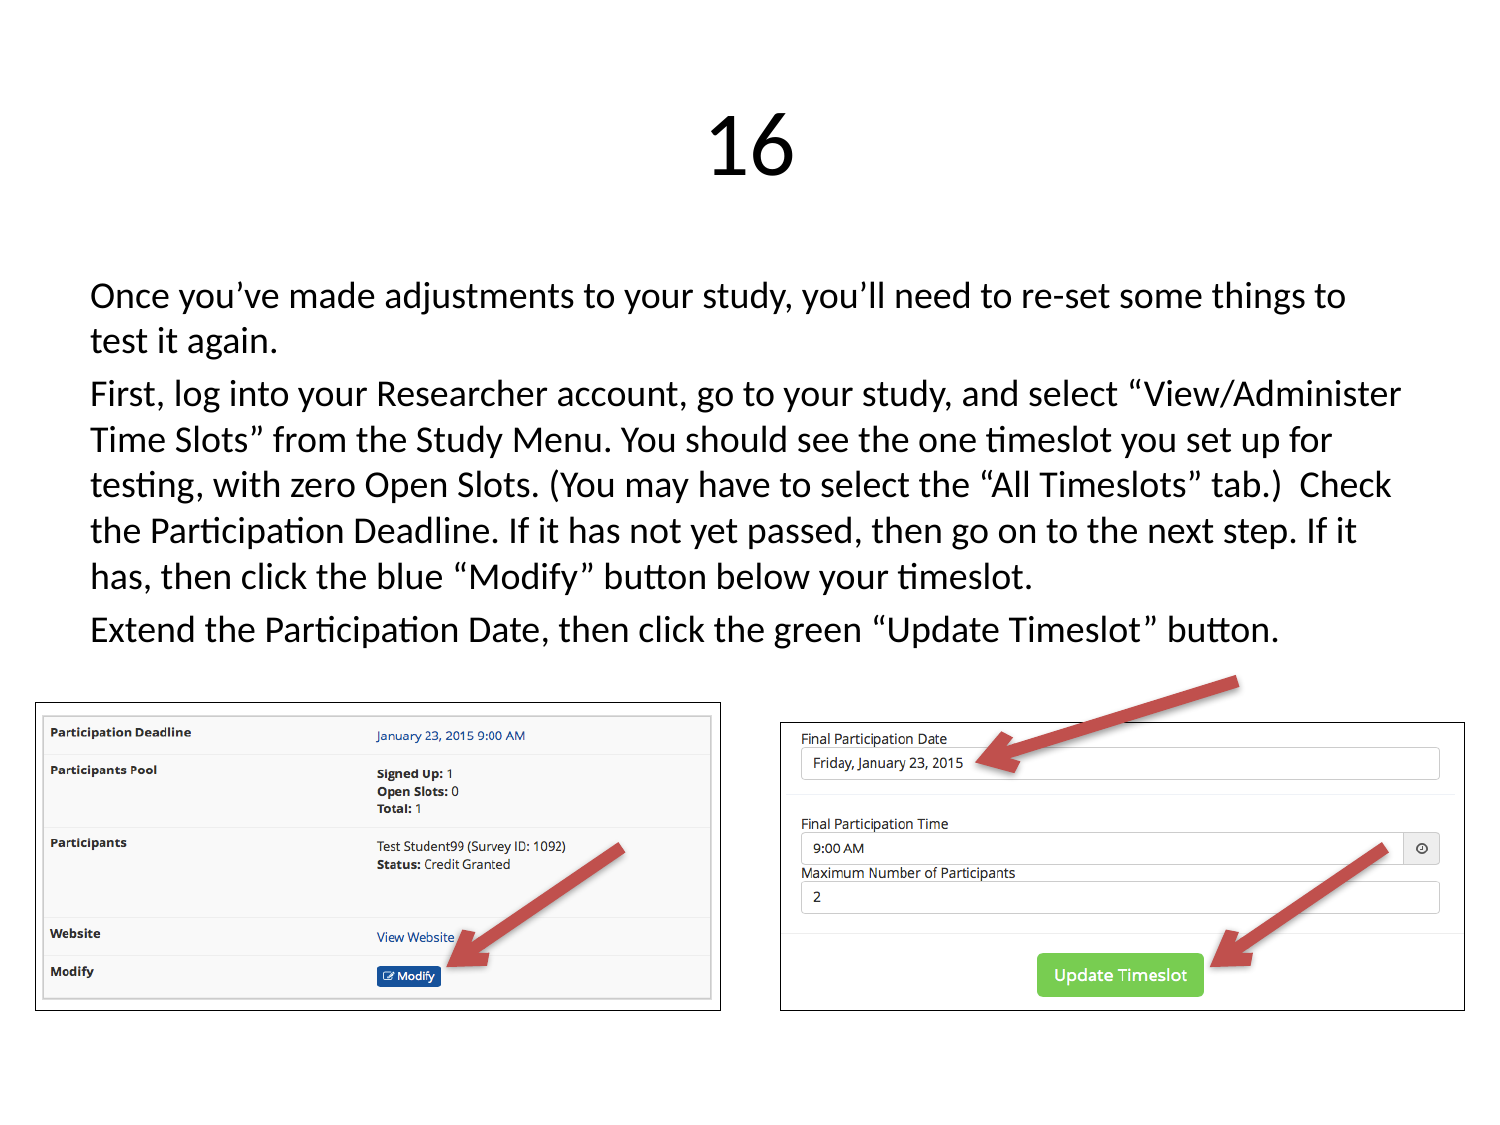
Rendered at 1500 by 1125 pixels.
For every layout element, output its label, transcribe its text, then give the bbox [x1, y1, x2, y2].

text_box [1209, 847, 1386, 968]
picture [35, 702, 722, 1011]
title 16 [75, 45, 1425, 233]
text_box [445, 847, 623, 968]
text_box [974, 680, 1238, 763]
picture [780, 722, 1465, 1011]
list Once you’ve made adjustments to your study, you’ll need to re-set some things to test it again. First, log into your Researcher account, go to your study, and select “View/Administer Time Slots” from the Study Menu. You should see the one timeslot you set up for testing, with zero Open Slots. (You may have to select the “All Timeslots” tab.) Check the Participation Deadline. If it has not yet passed, then go on to the next step. If it has, then click the blue “Modify” button below your timeslot. Extend the Participation Date, then click the green “Update Timeslot” button. [75, 262, 1425, 681]
